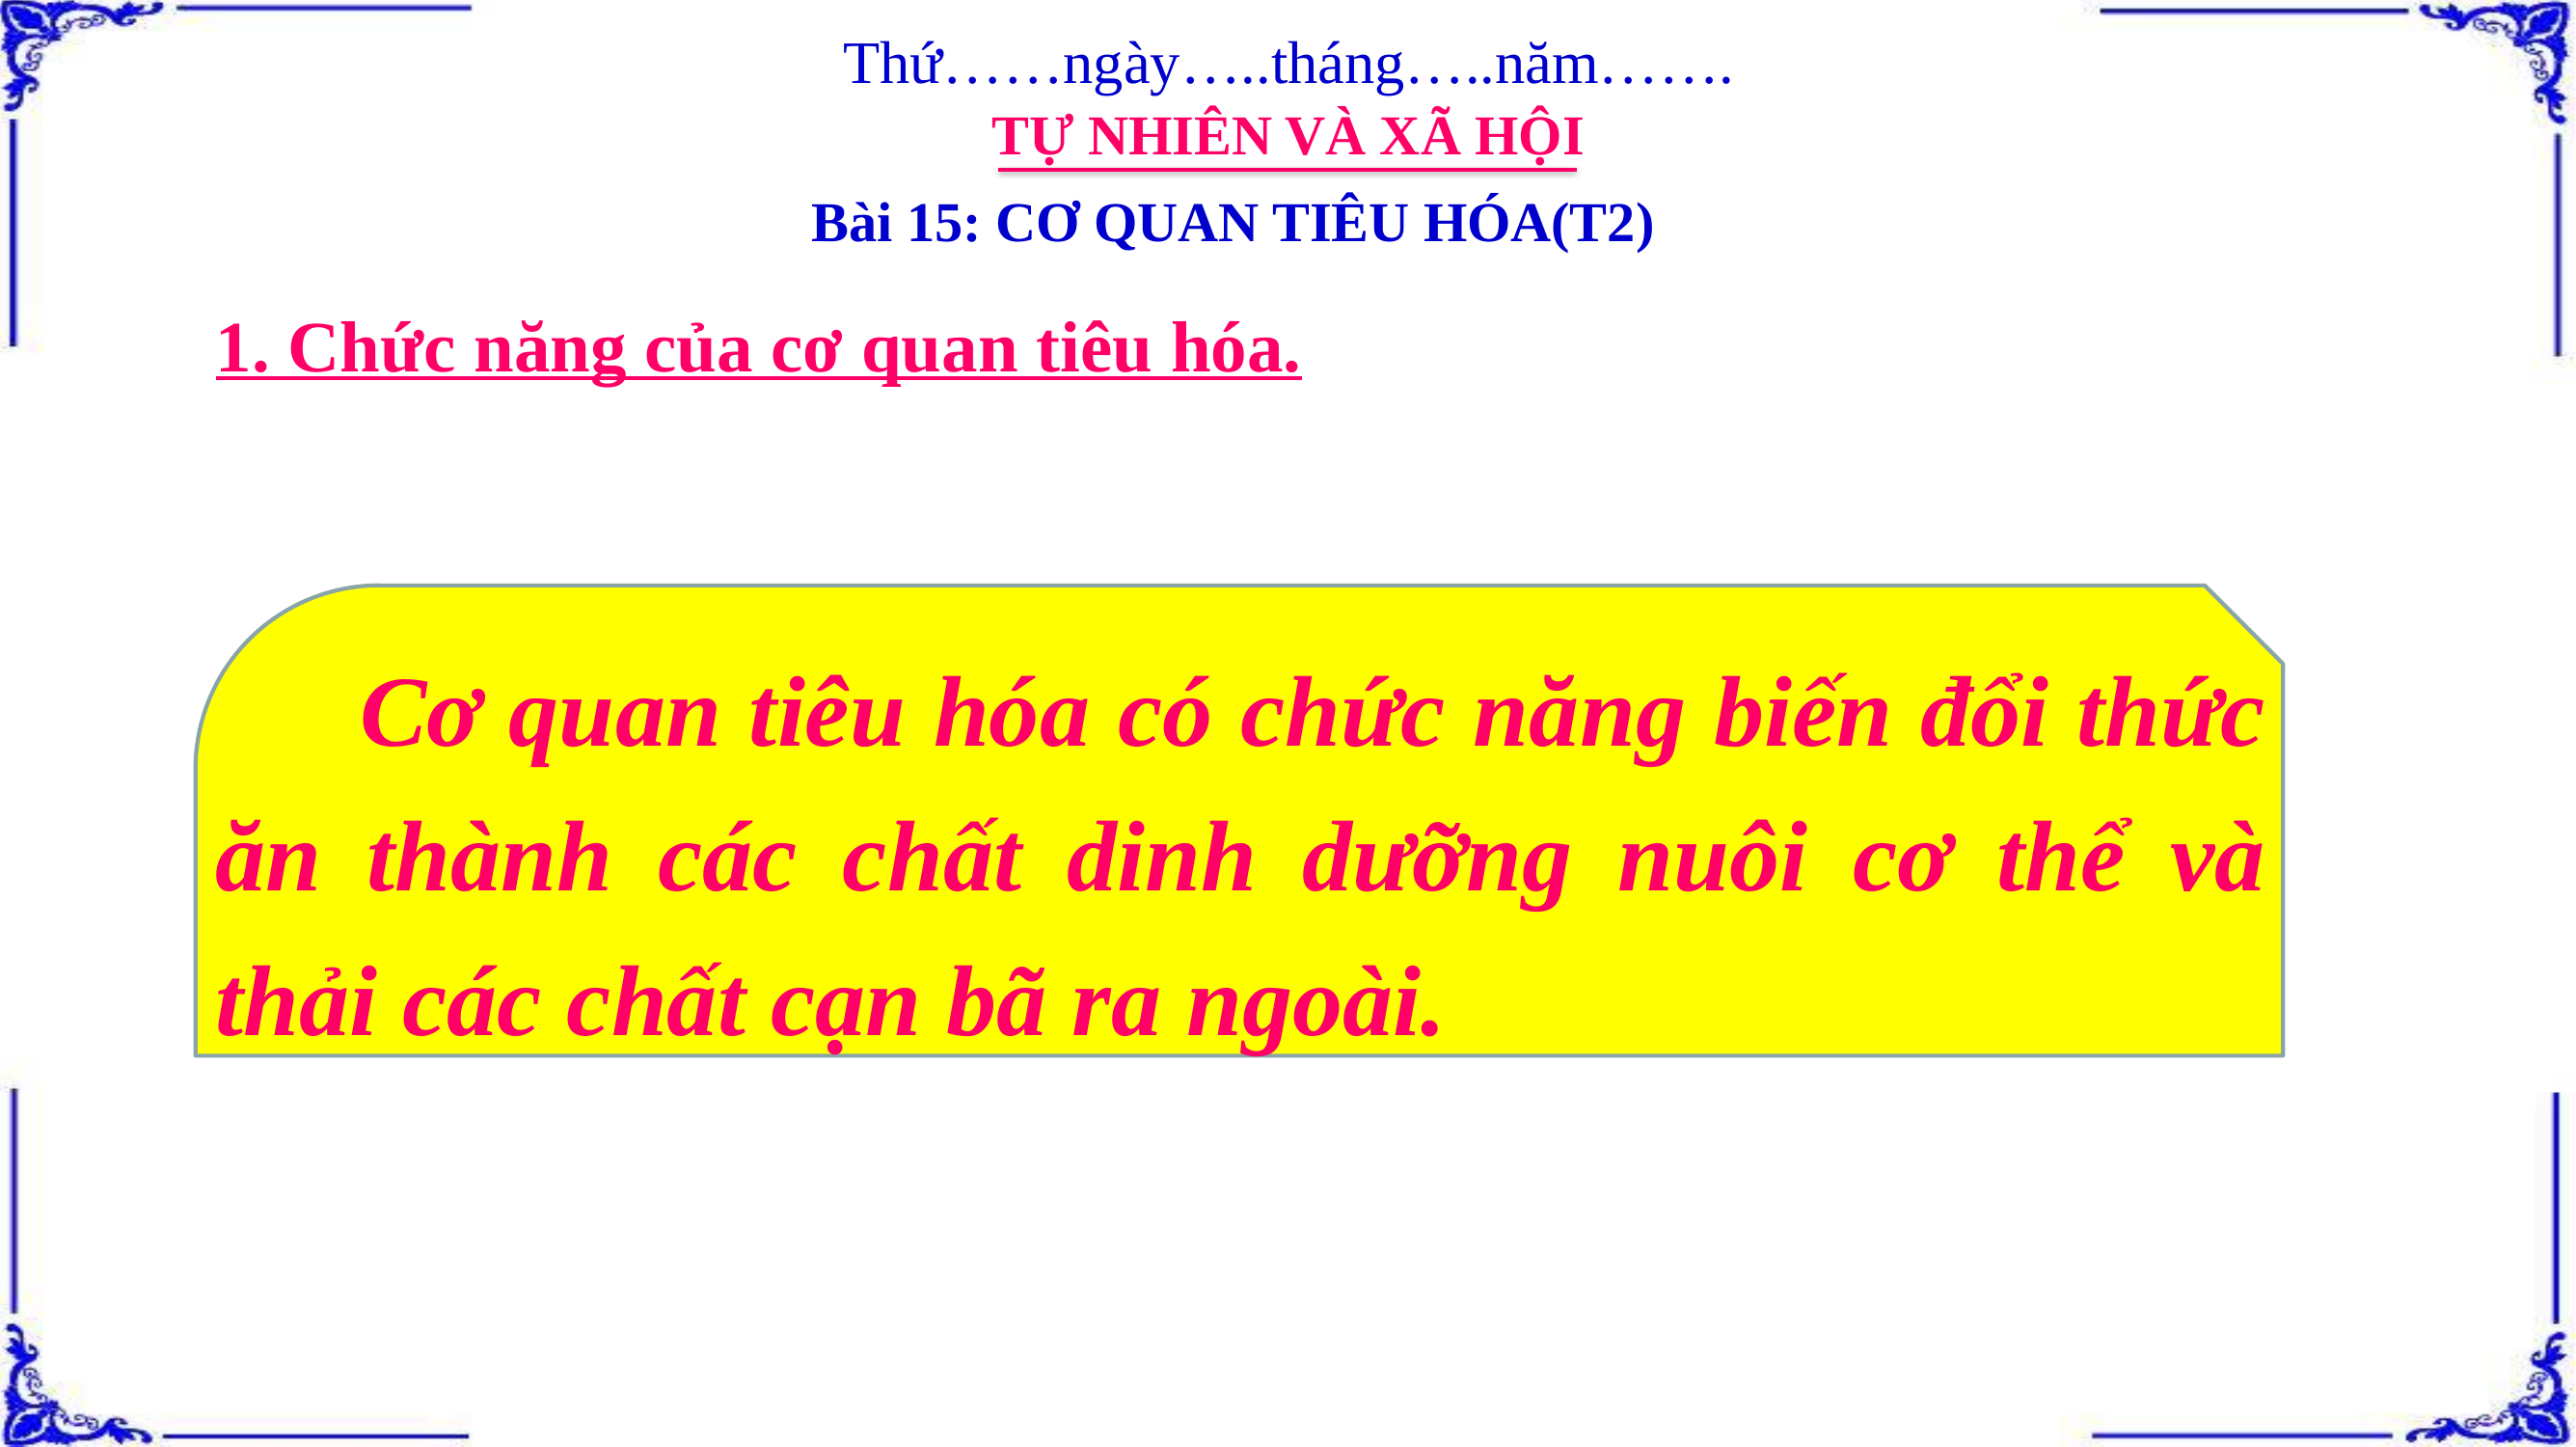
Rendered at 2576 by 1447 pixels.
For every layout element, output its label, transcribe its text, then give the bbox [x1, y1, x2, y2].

text_box Cơ quan tiêu hóa có chức năng biến đổi thức ăn thành các chất dinh dưỡng nuôi cơ thể và thải các chất cạn bã ra ngoài. [201, 614, 2284, 1064]
text_box [193, 718, 201, 1058]
text_box Bài 15: CƠ QUAN TIÊU HÓA(T2) [370, 173, 2096, 264]
text_box 1. Chức năng của cơ quan tiêu hóa. [201, 292, 2290, 395]
picture [0, 0, 2576, 1447]
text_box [824, 15, 1755, 175]
text_box [276, 583, 2237, 614]
